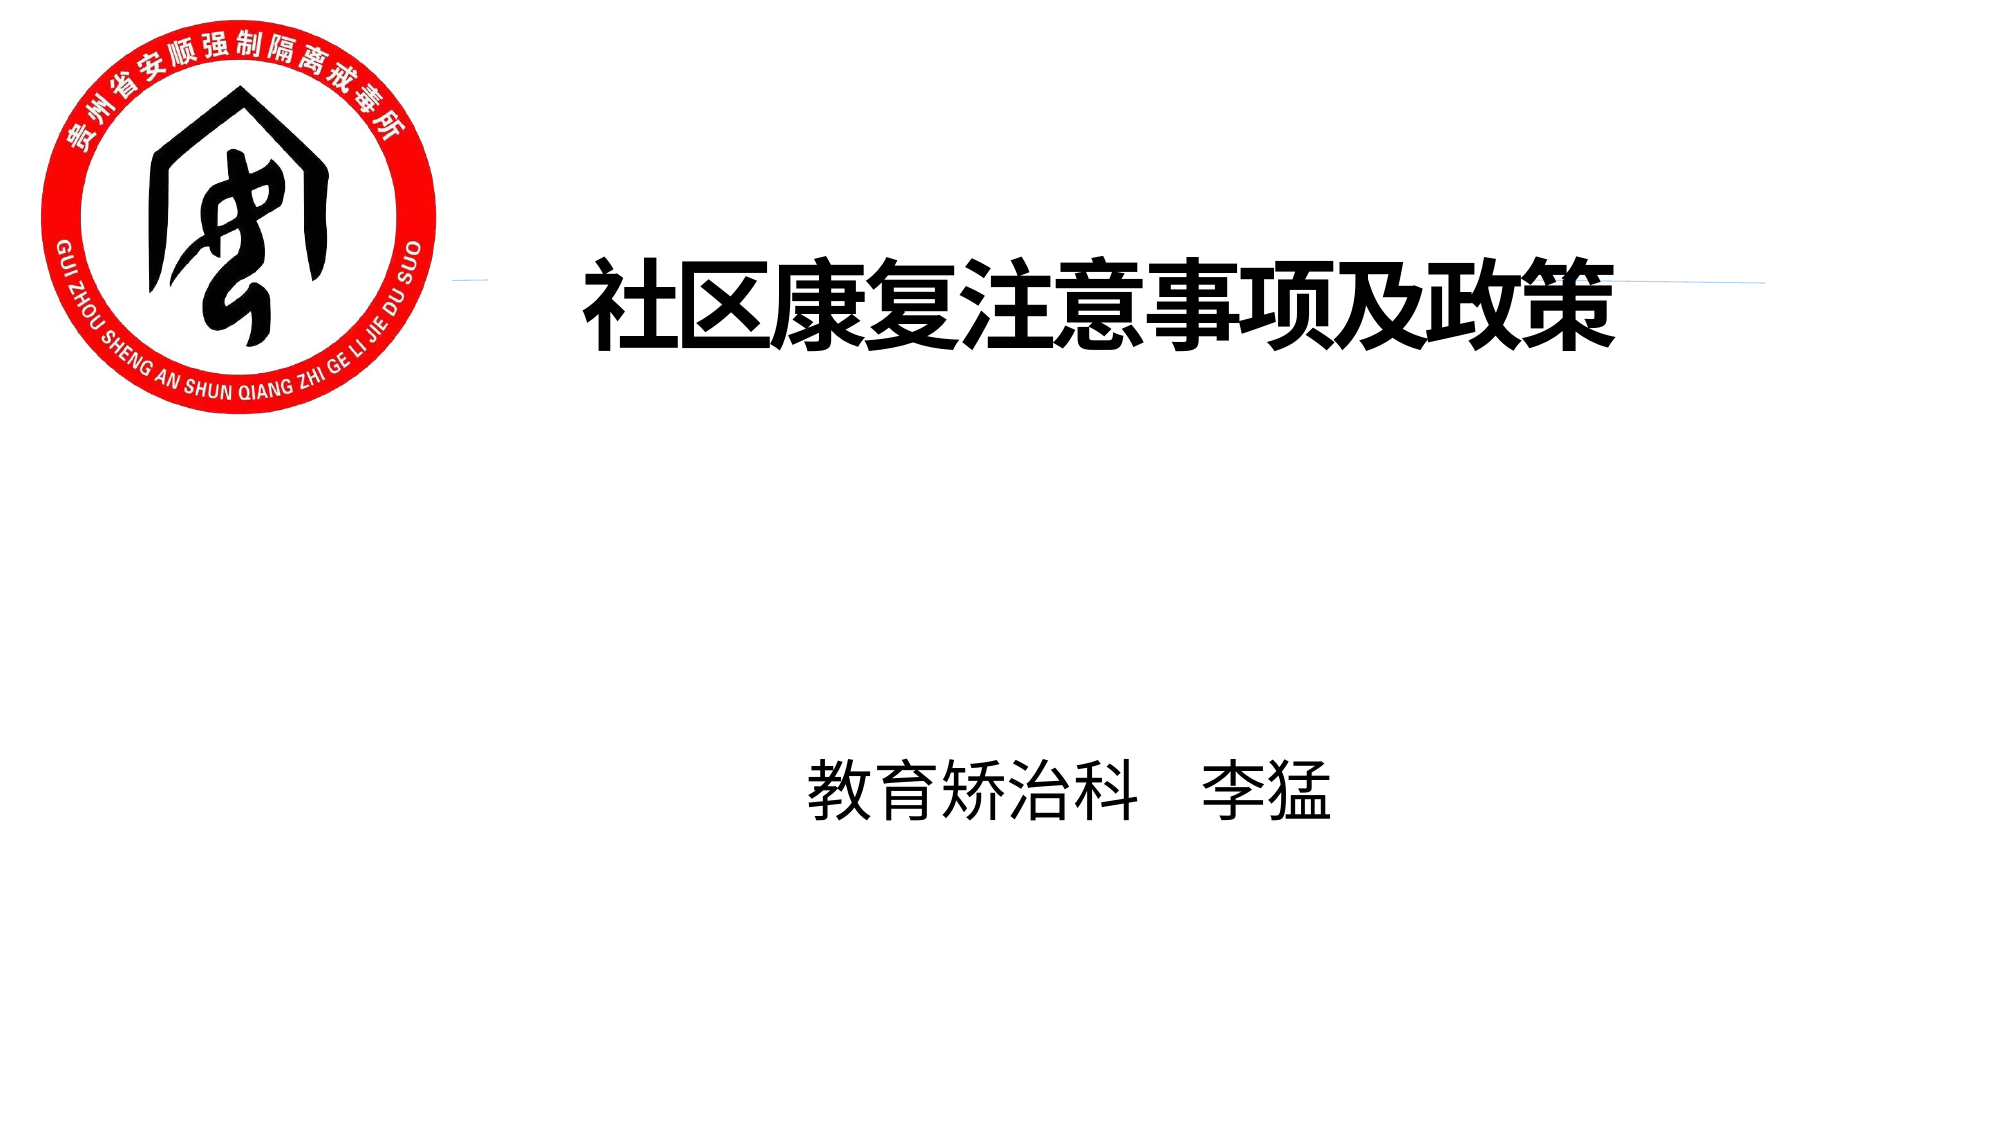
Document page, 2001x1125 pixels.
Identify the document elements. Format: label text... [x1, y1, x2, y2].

text_box 社区康复注意事项及政策 [452, 175, 1868, 371]
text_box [1531, 279, 1766, 283]
text_box 教育矫治科 李猛 [171, 740, 1908, 836]
picture [40, 19, 452, 430]
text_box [452, 279, 489, 283]
